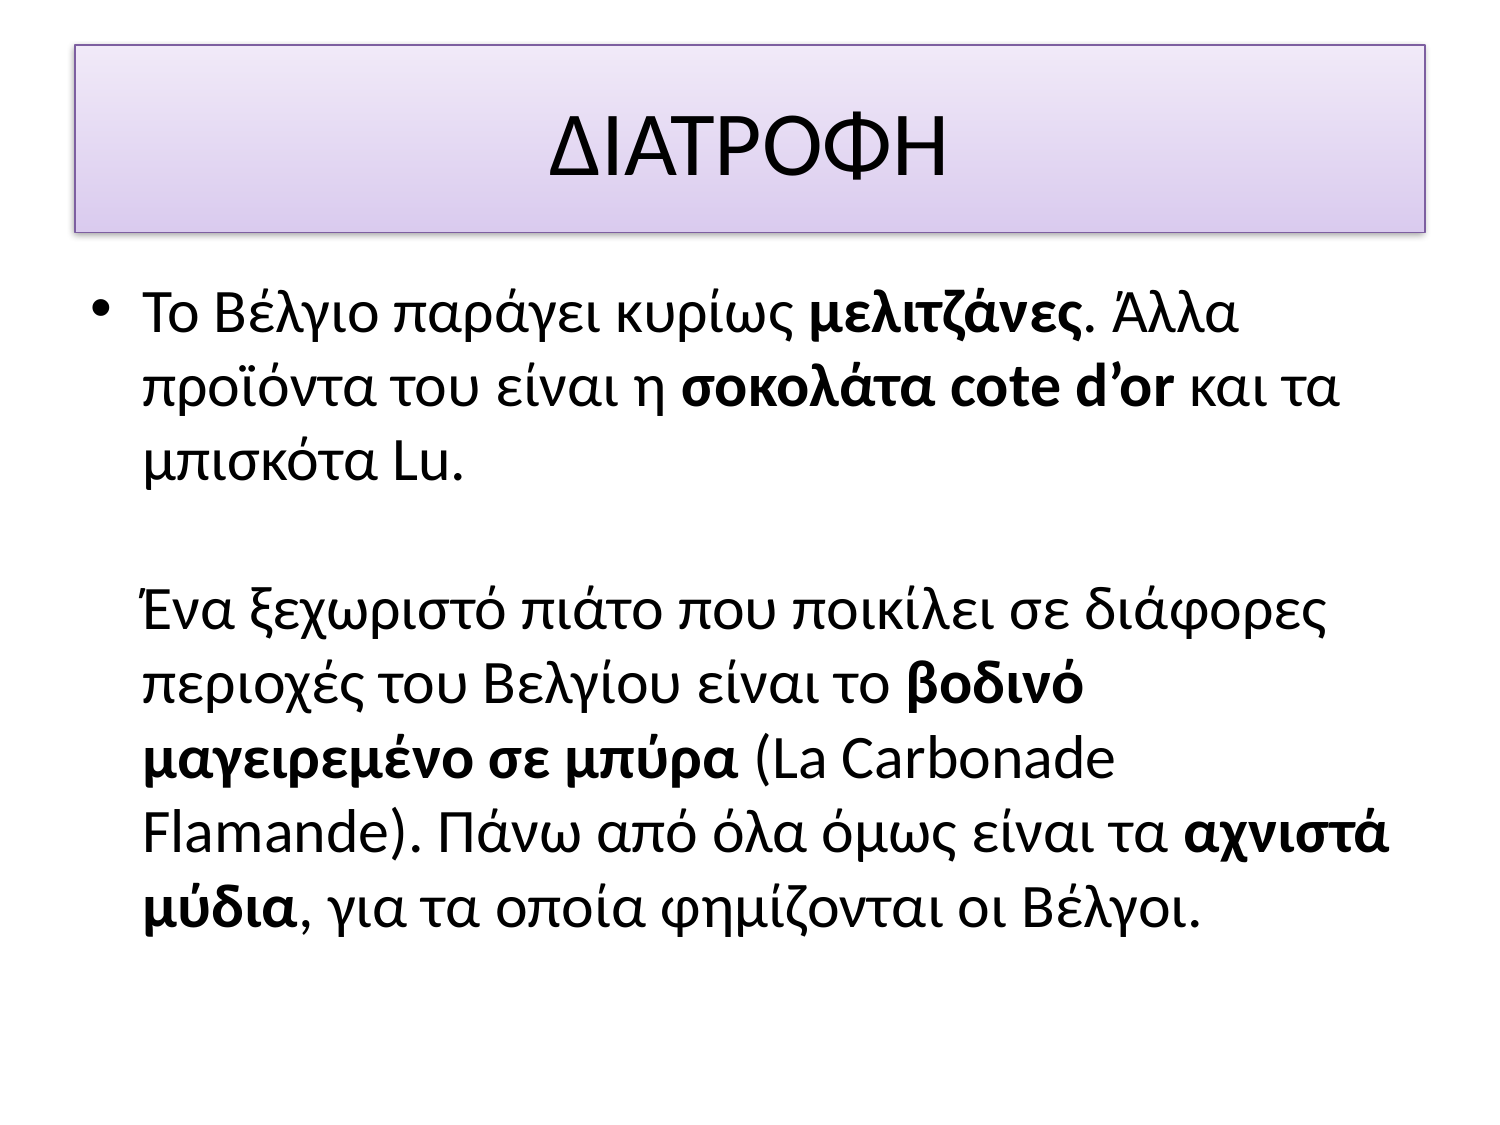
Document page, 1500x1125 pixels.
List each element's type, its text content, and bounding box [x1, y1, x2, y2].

title ΔΙΑΤΡΟΦΗ [74, 44, 1426, 233]
list Το Βέλγιο παράγει κυρίως μελιτζάνες. Άλλα προϊόντα του είναι η σοκολάτα cote d’or και τα μπισκότα Lu. Ένα ξεχωριστό πιάτο που ποικίλει σε διάφορες περιοχές του Βελγίου είναι το βοδινό μαγειρεμένο σε μπύρα (La Carbonade Flamande). Πάνω από όλα όμως είναι τα αχνιστά μύδια, για τα οποία φημίζονται οι Βέλγοι. [75, 262, 1425, 1005]
